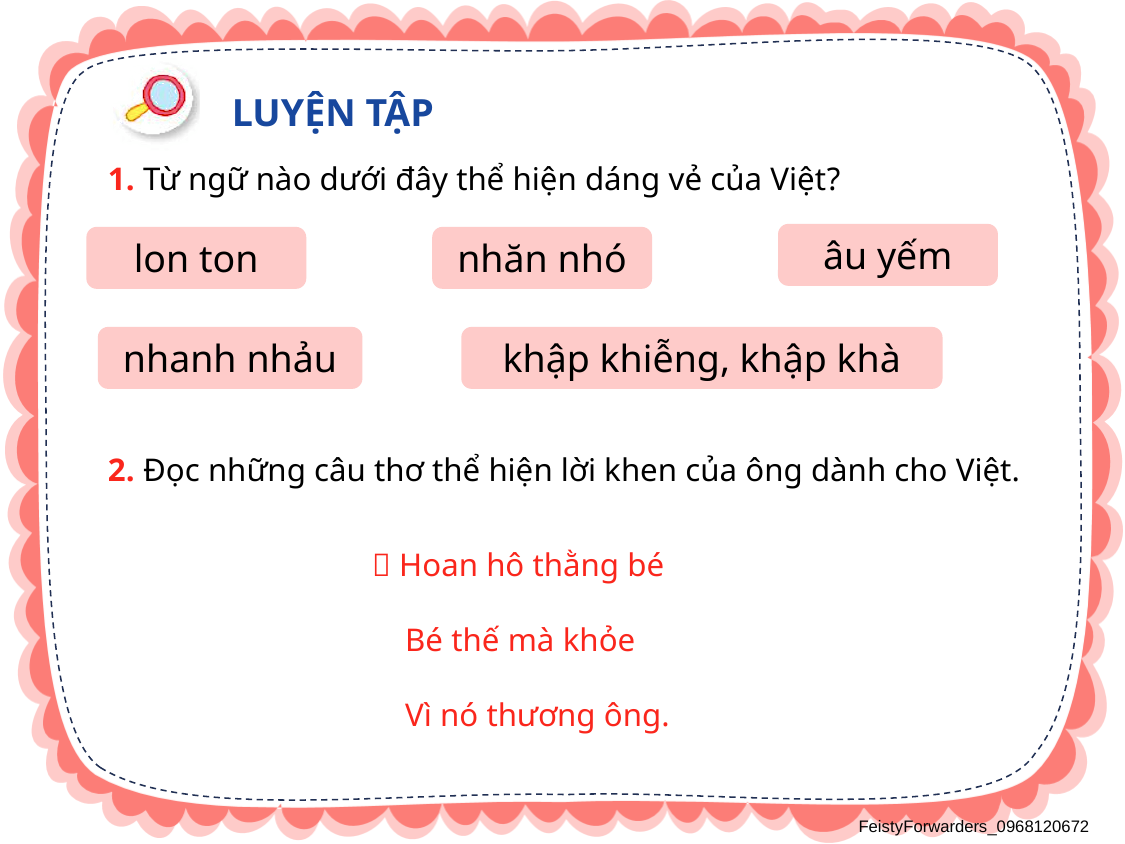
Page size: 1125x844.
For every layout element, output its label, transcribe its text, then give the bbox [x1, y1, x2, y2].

picture [0, 0, 1125, 844]
text_box 2. Đọc những câu thơ thể hiện lời khen của ông dành cho Việt. [93, 424, 1125, 496]
text_box lon ton [84, 224, 309, 291]
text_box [92, 52, 457, 151]
text_box khập khiễng, khập khà [459, 324, 945, 391]
text_box  Hoan hô thằng bé Bé thế mà khỏe Vì nó thương ông. [357, 500, 778, 740]
text_box nhăn nhó [430, 224, 655, 291]
text_box 1. Từ ngữ nào dưới đây thể hiện dáng vẻ của Việt? [93, 114, 1125, 280]
text_box nhanh nhảu [95, 324, 365, 391]
text_box âu yếm [775, 221, 1001, 288]
